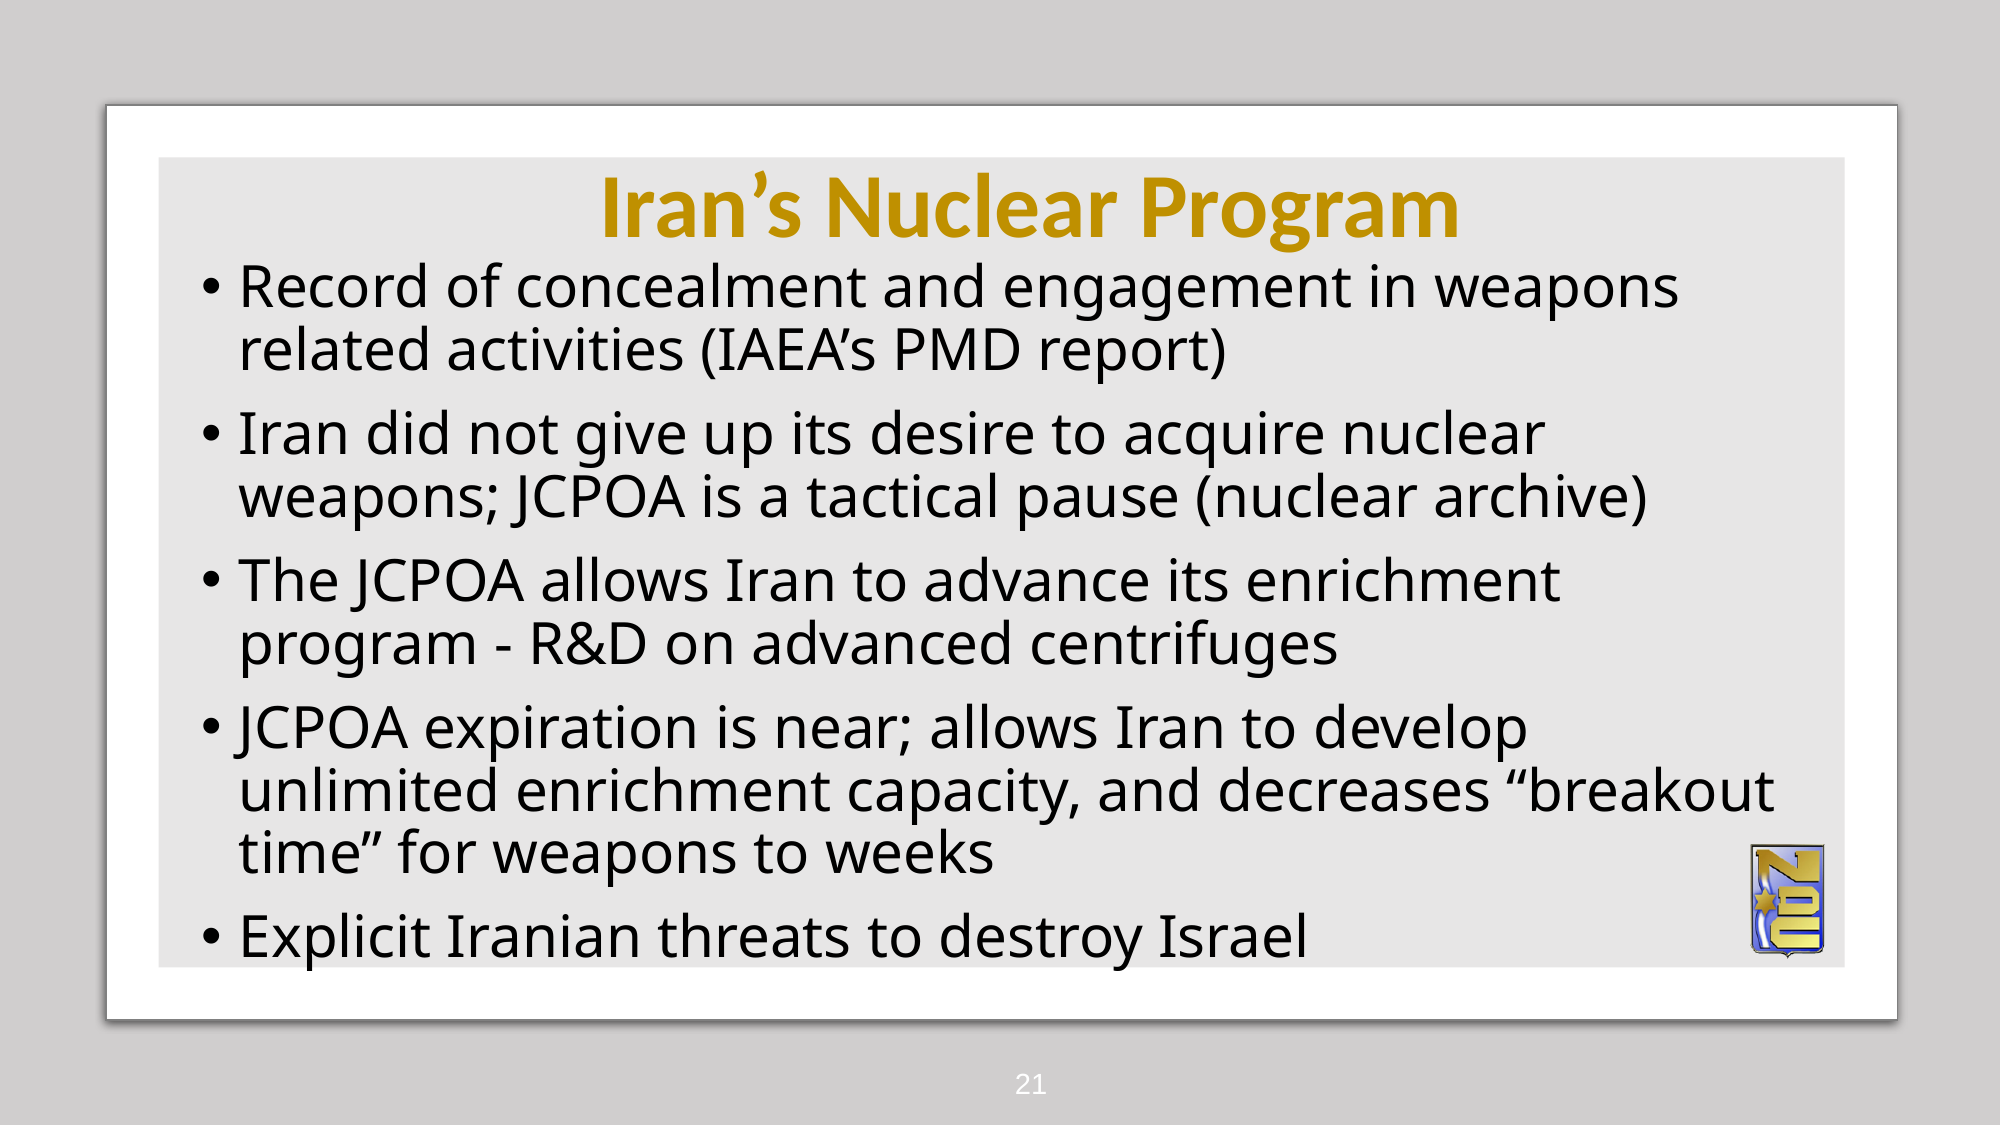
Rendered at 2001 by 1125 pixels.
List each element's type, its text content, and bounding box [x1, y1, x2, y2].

text_box [158, 156, 1846, 968]
slide_number 21 [699, 1050, 1363, 1116]
picture [1748, 841, 1826, 959]
title Iran’s Nuclear Program [387, 157, 1675, 249]
list Record of concealment and engagement in weapons related activities (IAEA’s PMD report) Iran did not give up its desire to acquire nuclear weapons; JCPOA is a tactical pause (nuclear archive) The JCPOA allows Iran to advance its enrichment program - R&D on advanced centrifuges JCPOA expiration is near; allows Iran to develop unlimited enrichment capacity, and decreases “breakout time” for weapons to weeks Explicit Iranian threats to destroy Israel [186, 249, 1820, 1000]
text_box [105, 104, 1898, 1021]
